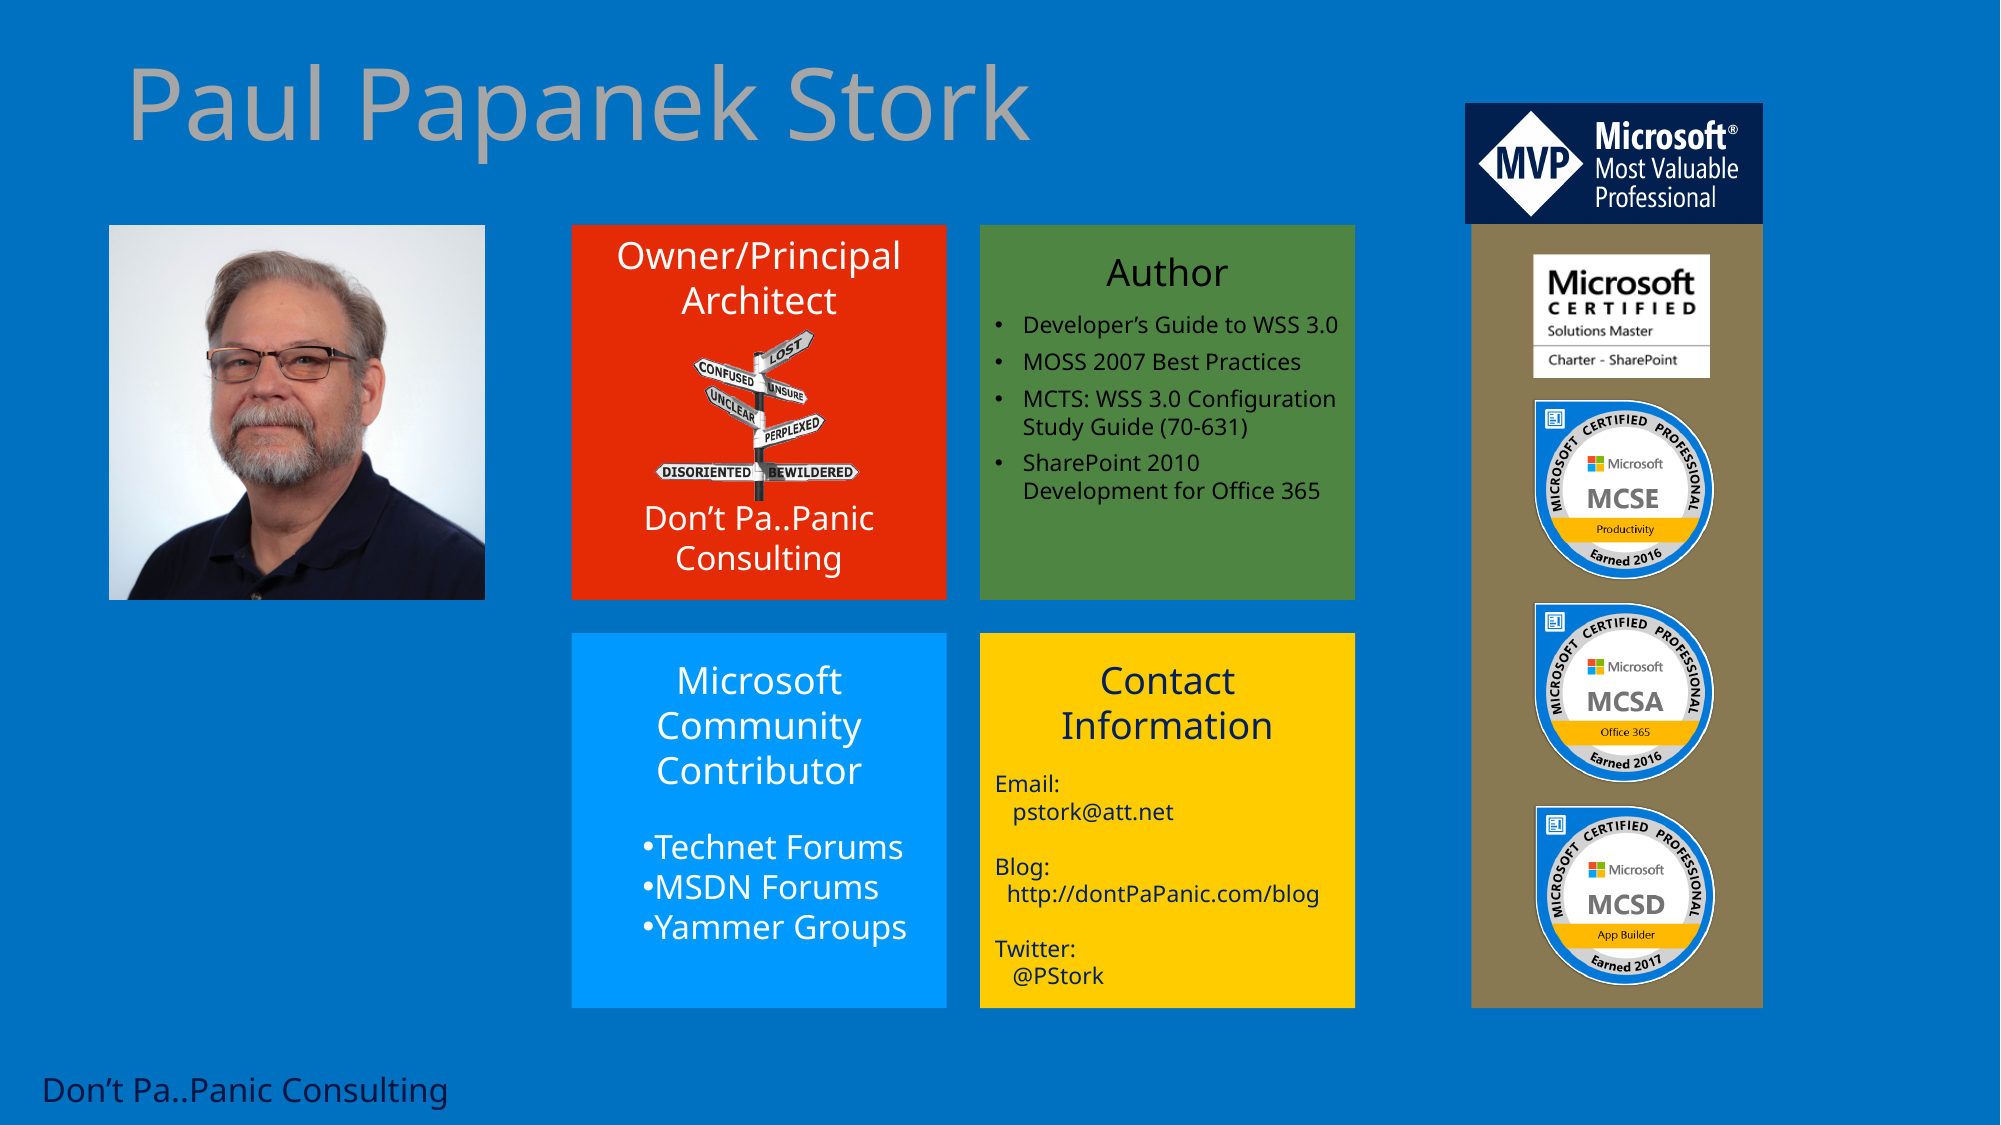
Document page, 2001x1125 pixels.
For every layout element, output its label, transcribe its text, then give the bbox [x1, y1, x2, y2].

picture [109, 225, 485, 601]
text_box Contact Information Email: pstork@att.net Blog: http://dontPaPanic.com/blog Twitter: @PStork [980, 633, 1356, 1009]
text_box Owner/Principal Architect Don’t Pa..Panic Consulting [571, 224, 947, 600]
text_box Microsoft Community Contributor Technet Forums MSDN Forums Yammer Groups [571, 633, 947, 1009]
picture [1532, 599, 1716, 784]
text_box Paul Papanek Stork [109, 32, 1068, 168]
text_box [1469, 230, 1765, 1010]
picture [1533, 803, 1718, 987]
text_box Author Developer’s Guide to WSS 3.0 MOSS 2007 Best Practices MCTS: WSS 3.0 Configuration Study Guide (70-631) SharePoint 2010 Development for Office 365 [980, 224, 1356, 600]
picture [1465, 102, 1764, 224]
picture [1532, 396, 1716, 581]
picture [1533, 253, 1710, 378]
picture [625, 320, 896, 501]
